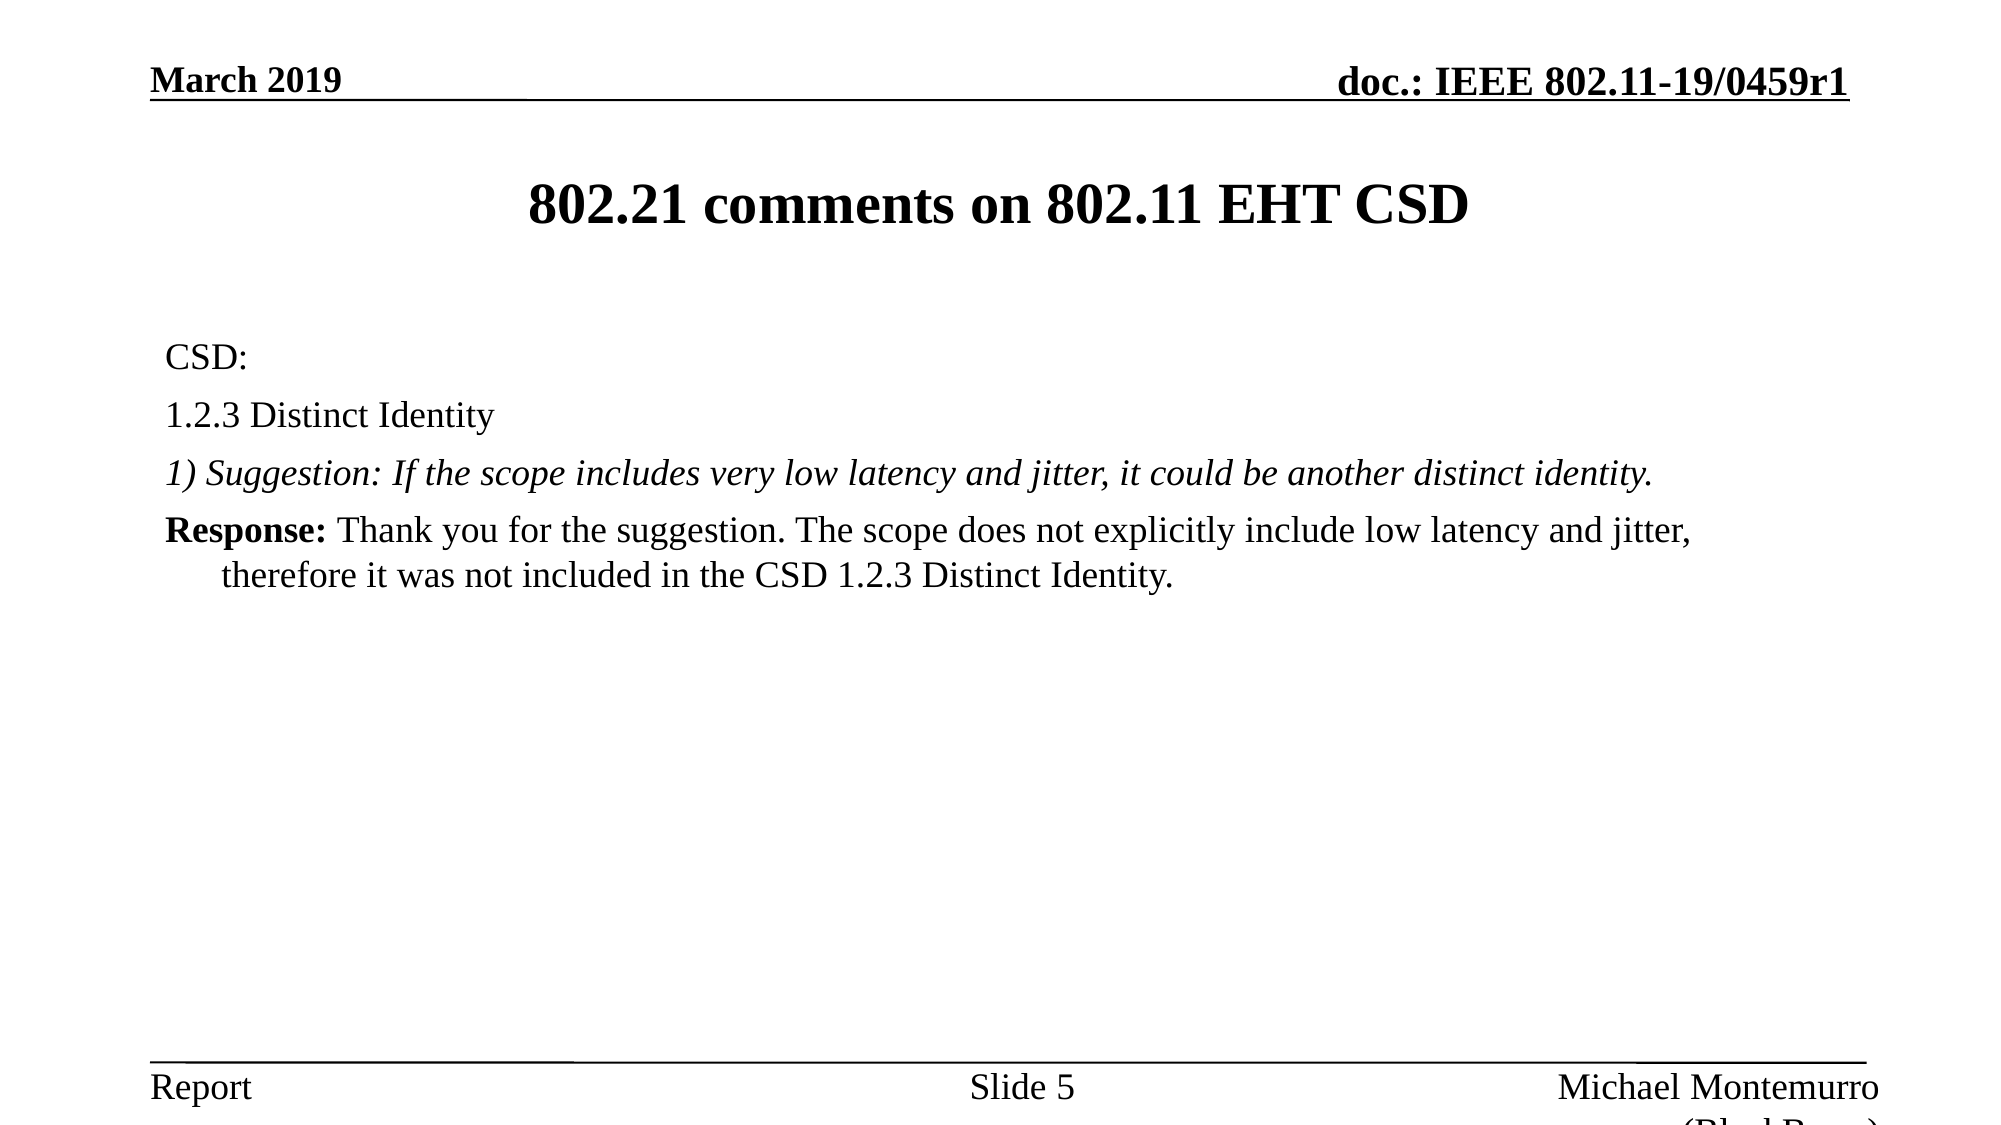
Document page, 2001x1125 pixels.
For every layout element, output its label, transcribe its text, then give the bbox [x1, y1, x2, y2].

list CSD: 1.2.3 Distinct Identity 1) Suggestion: If the scope includes very low latency and jitter, it could be another distinct identity. Response: Thank you for the suggestion. The scope does not explicitly include low latency and jitter, therefore it was not included in the CSD 1.2.3 Distinct Identity. [149, 324, 1850, 1000]
footer Michael Montemurro (BlackBerry) [1436, 1061, 1881, 1108]
slide_number Slide 5 [950, 1061, 1095, 1125]
title 802.21 comments on 802.11 EHT CSD [149, 112, 1850, 288]
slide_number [149, 49, 431, 100]
